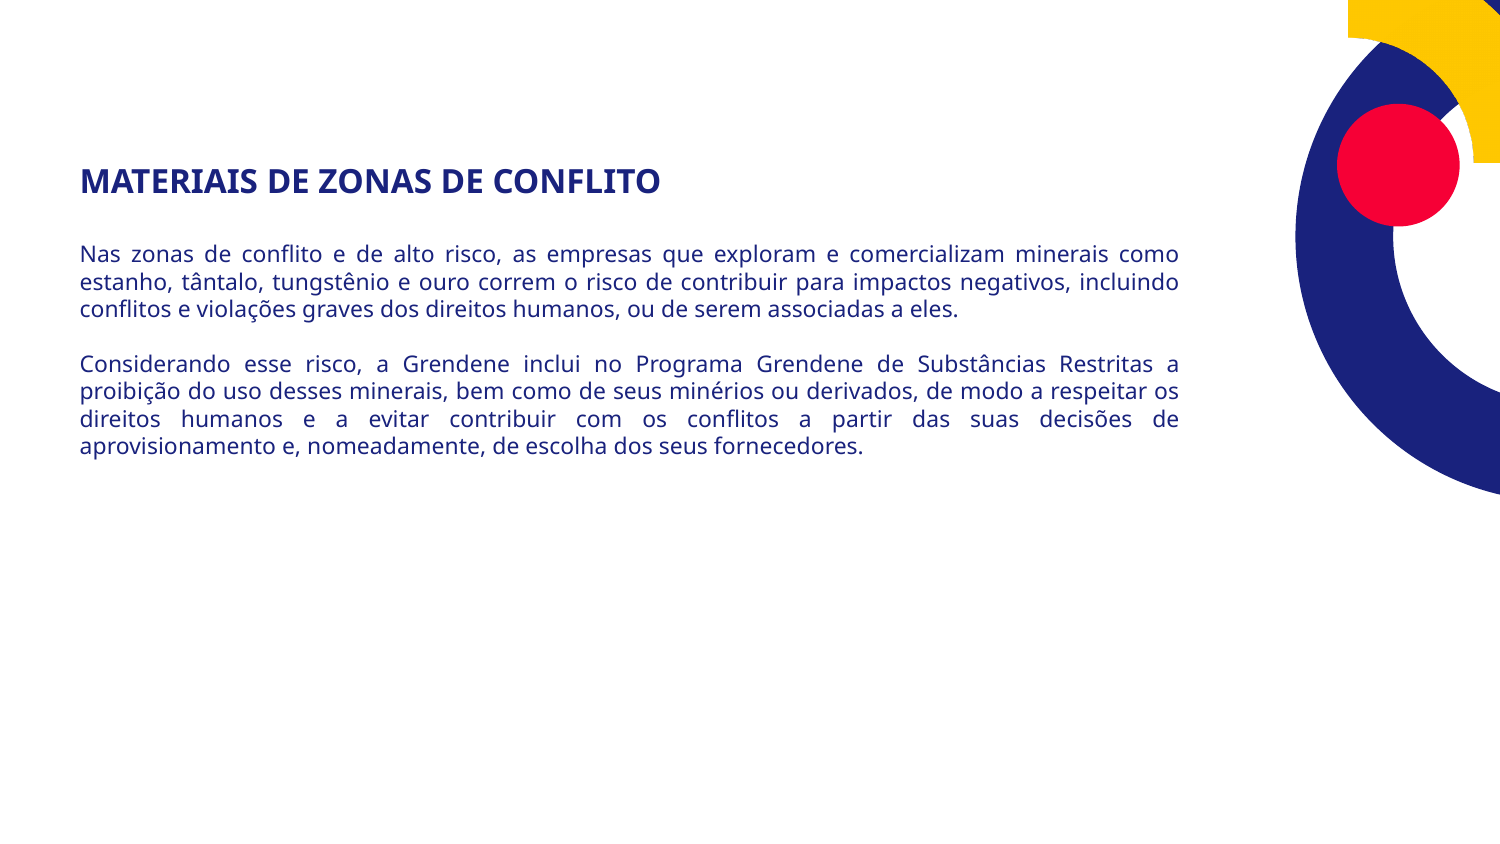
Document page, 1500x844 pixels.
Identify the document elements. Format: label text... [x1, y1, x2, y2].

text_box MATERIAIS DE ZONAS DE CONFLITO Nas zonas de conflito e de alto risco, as empresas que exploram e comercializam minerais como estanho, tântalo, tungstênio e ouro correm o risco de contribuir para impactos negativos, incluindo conflitos e violações graves dos direitos humanos, ou de serem associadas a eles. Considerando esse risco, a Grendene inclui no Programa Grendene de Substâncias Restritas a proibição do uso desses minerais, bem como de seus minérios ou derivados, de modo a respeitar os direitos humanos e a evitar contribuir com os conflitos a partir das suas decisões de aprovisionamento e, nomeadamente, de escolha dos seus fornecedores. [64, 70, 1196, 467]
text_box [1337, 130, 1460, 227]
text_box [1295, 78, 1500, 495]
picture [1348, 0, 1500, 163]
